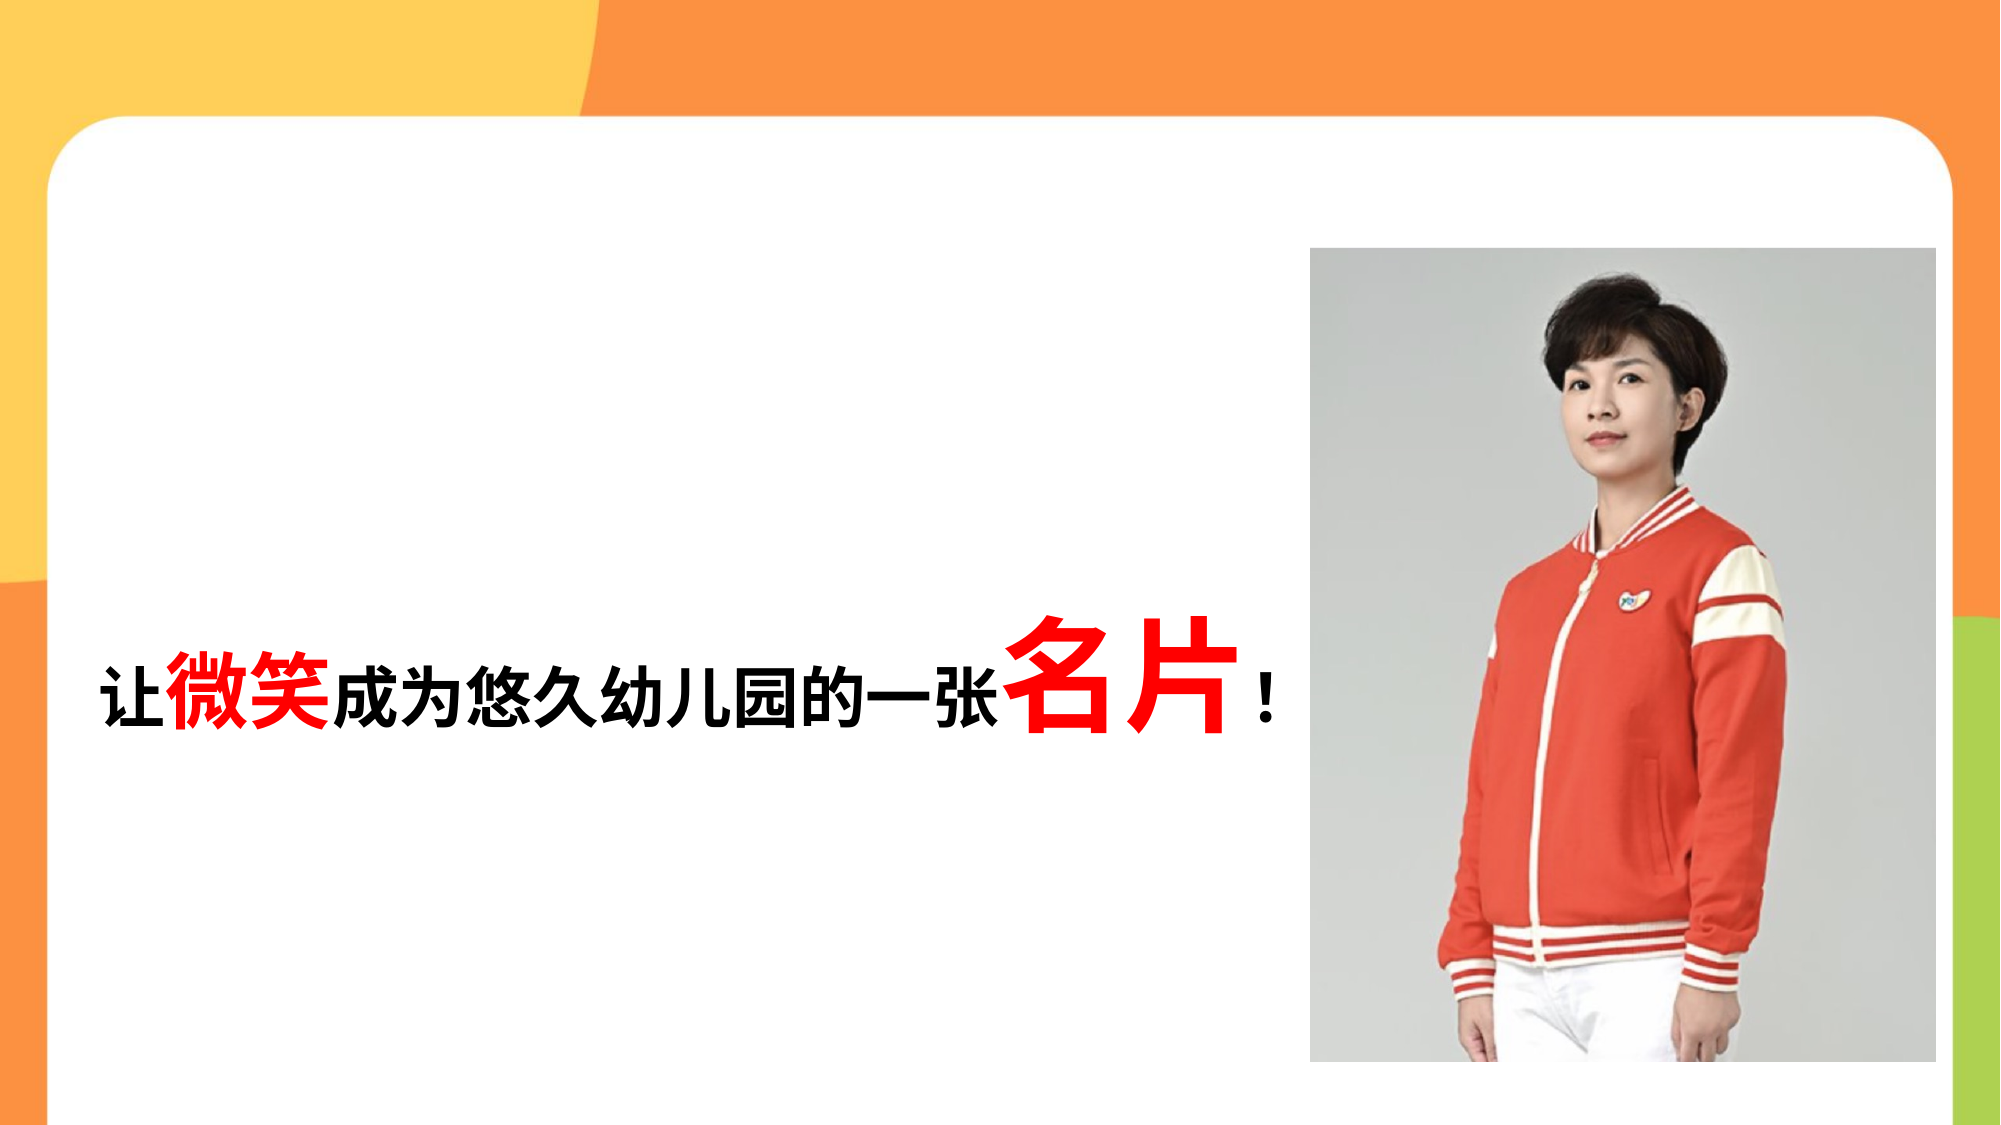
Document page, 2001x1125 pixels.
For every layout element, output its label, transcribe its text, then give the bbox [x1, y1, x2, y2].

title 让微笑成为悠久幼儿园的一张名片！ [83, 289, 1310, 758]
picture [0, 0, 2000, 1125]
